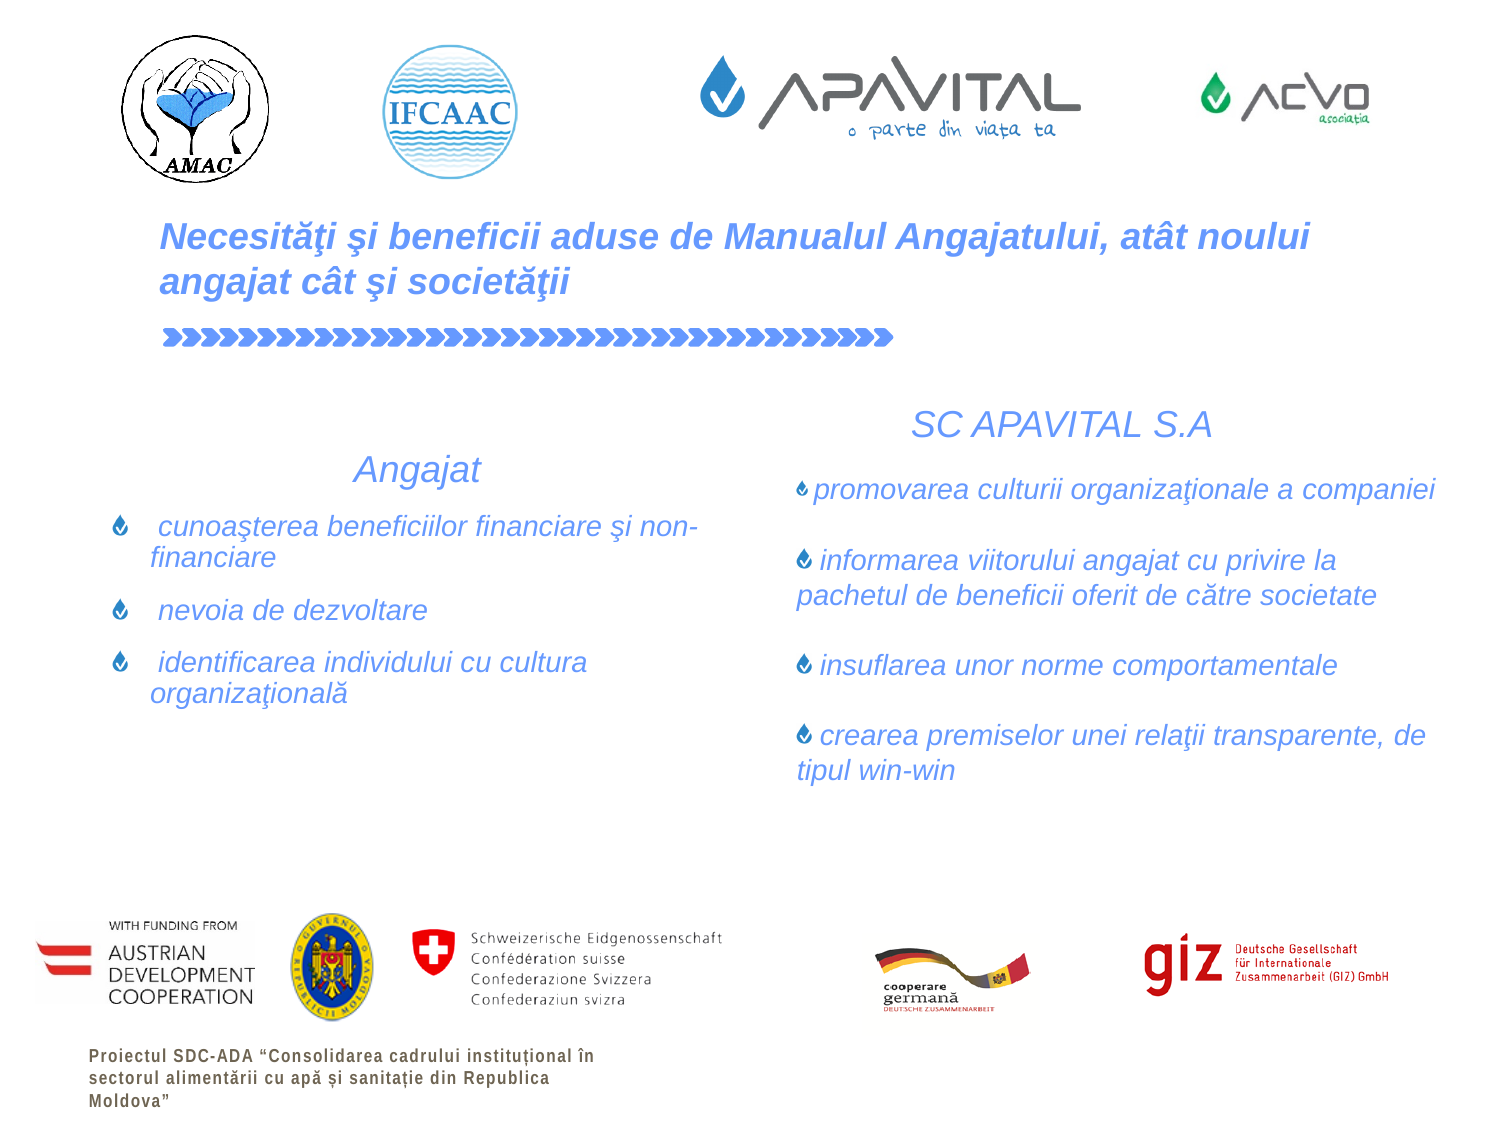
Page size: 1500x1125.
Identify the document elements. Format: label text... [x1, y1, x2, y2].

picture [1134, 927, 1401, 1008]
picture [112, 650, 128, 672]
picture [796, 480, 808, 496]
text_box SC APAVITAL S.A promovarea culturii organizaţionale a companiei informarea viitorului angajat cu privire la pachetul de beneficii oferit de către societate insuflarea unor norme comportamentale crearea premiselor unei relaţii transparente, de tipul win-win [781, 392, 1462, 913]
picture [862, 933, 1040, 1037]
footer Proiectul SDC-ADA “Consolidarea cadrului instituțional în sectorul alimentării cu apă și sanitație din Republica Moldova” [73, 1035, 636, 1125]
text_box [164, 329, 892, 345]
picture [112, 514, 128, 536]
picture [35, 921, 255, 1004]
picture [796, 653, 812, 674]
text_box Angajat cunoaşterea beneficiilor financiare şi non-financiare nevoia de dezvoltare identificarea individului cu cultura organizaţională [97, 442, 722, 883]
picture [288, 912, 376, 1023]
slide_number [111, 1079, 325, 1121]
picture [796, 723, 812, 744]
picture [700, 55, 1081, 141]
picture [796, 548, 812, 569]
picture [112, 598, 128, 620]
text_box Necesităţi şi beneficii aduse de Manualul Angajatului, atât noului angajat cât şi societăţii [144, 204, 1441, 310]
picture [374, 35, 526, 187]
picture [409, 927, 729, 1008]
picture [121, 35, 269, 184]
picture [1129, 20, 1441, 176]
